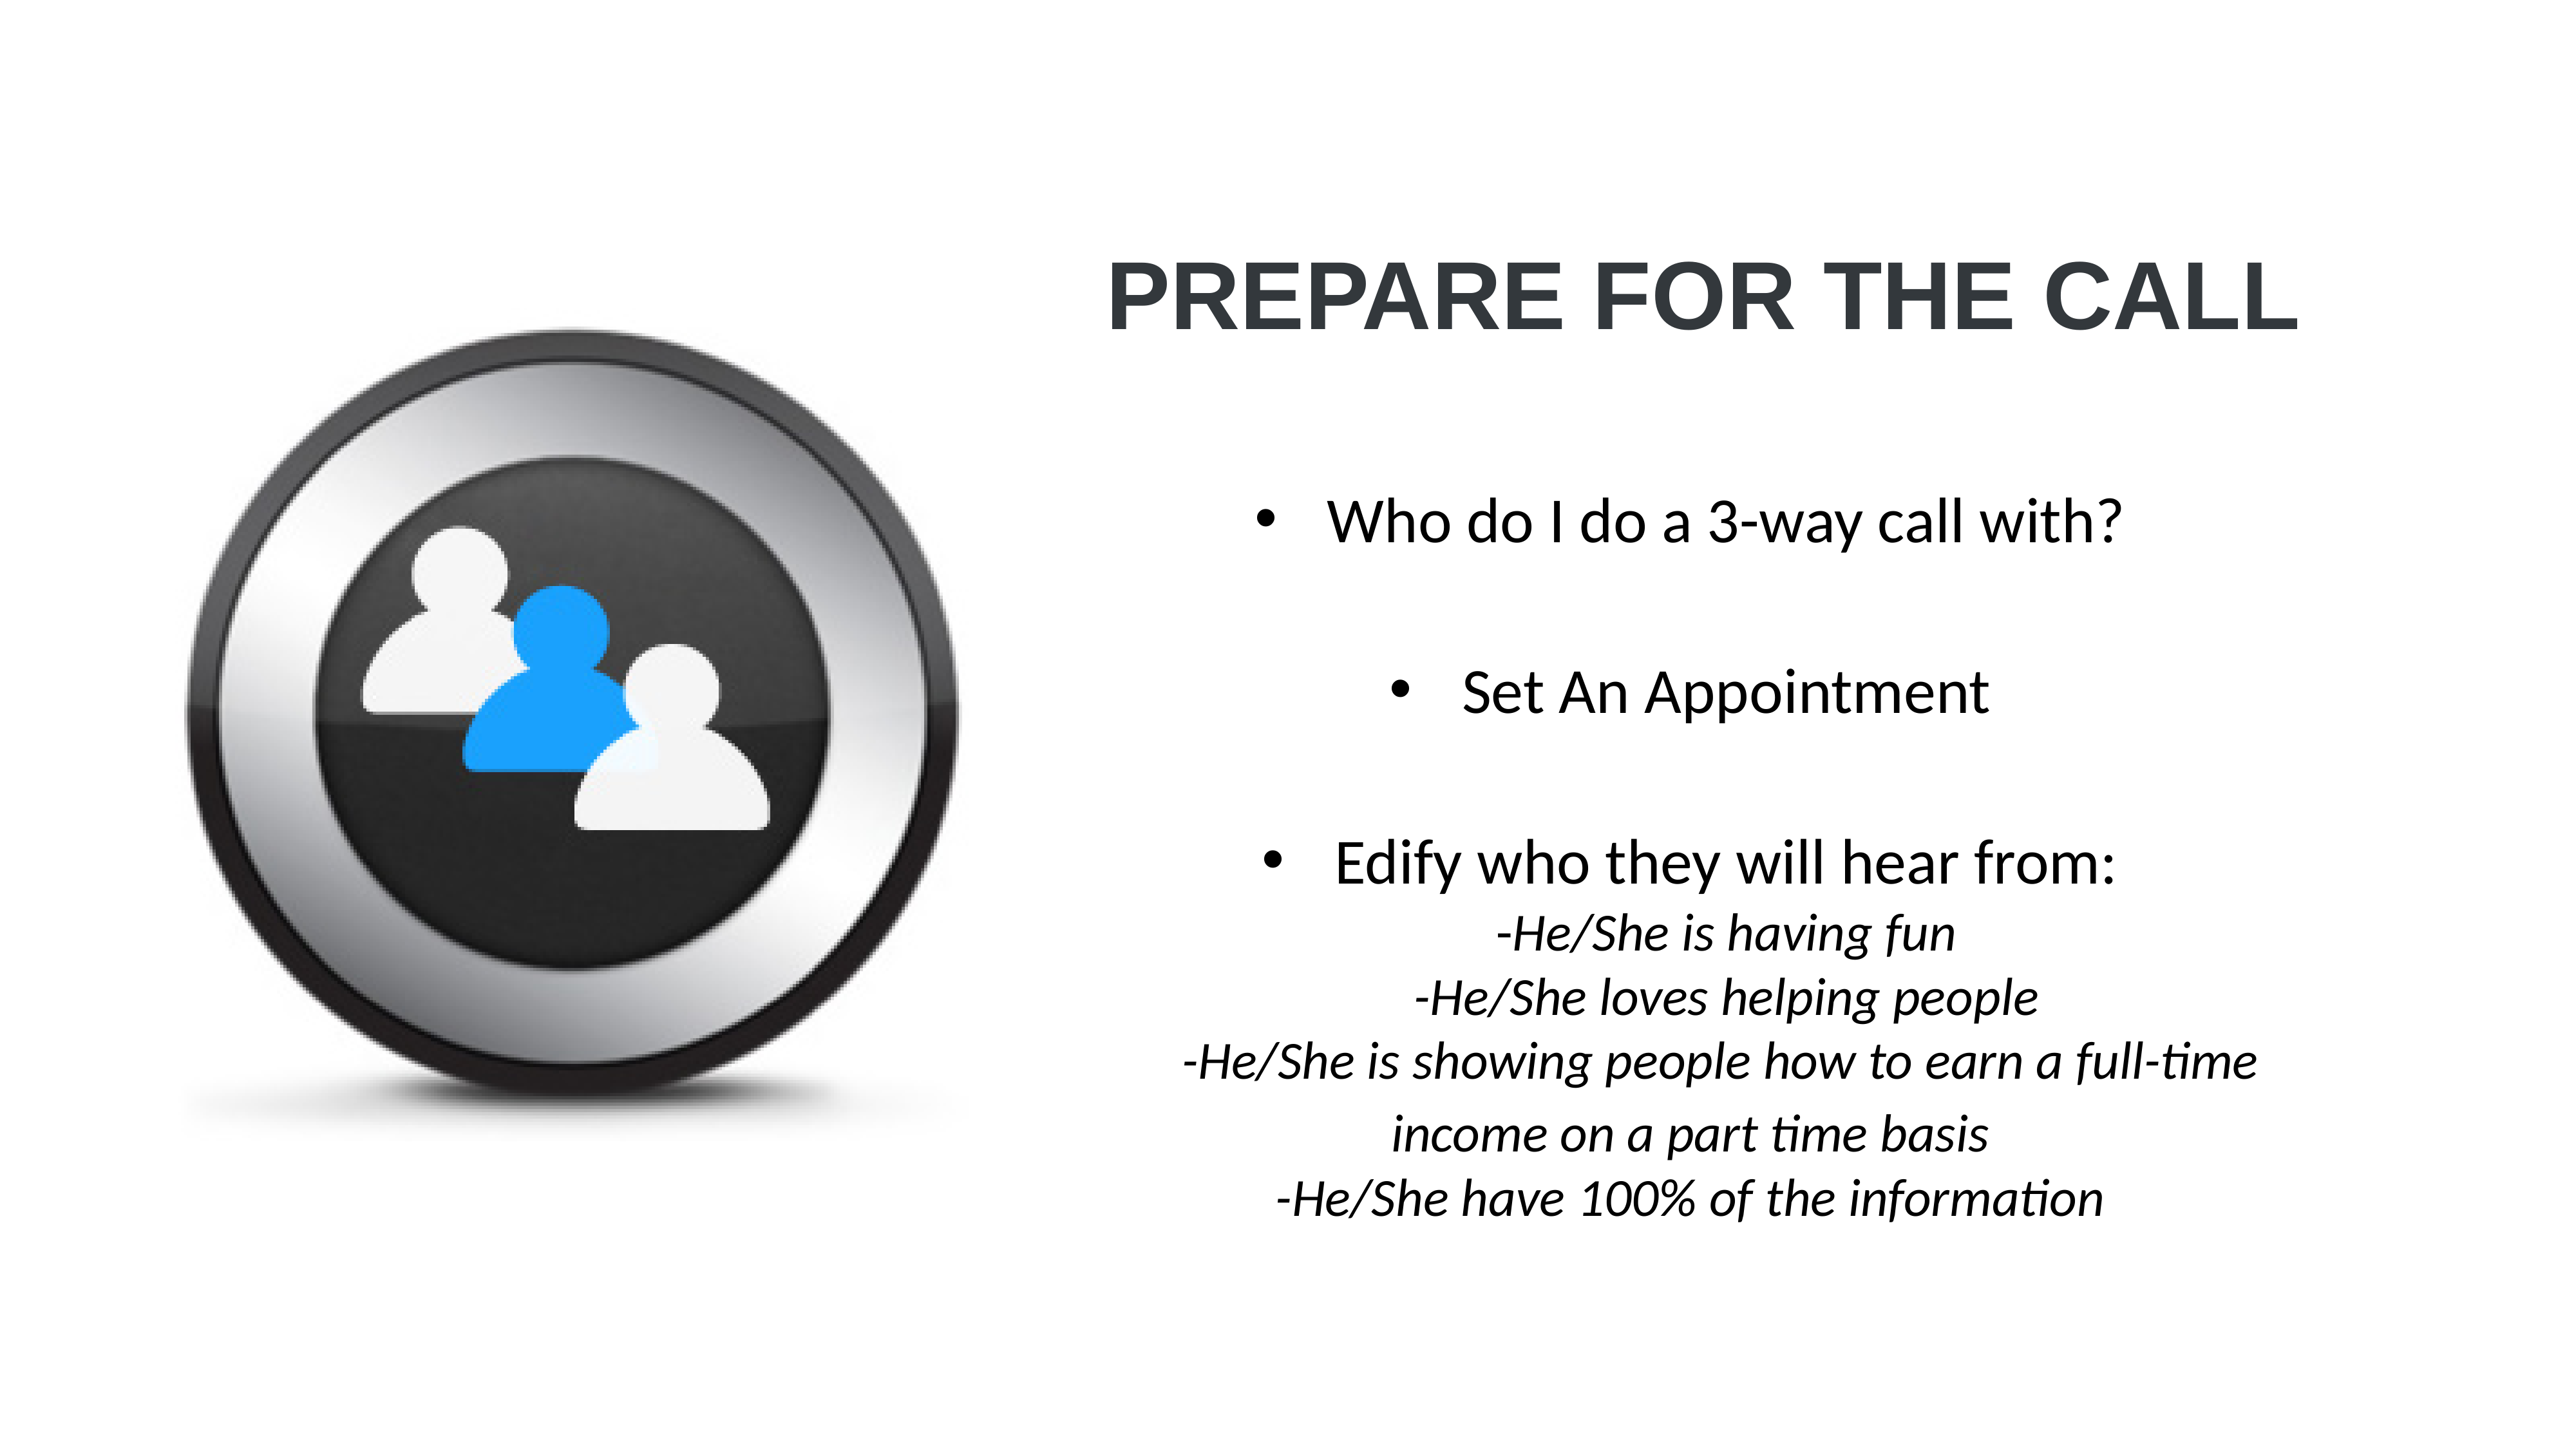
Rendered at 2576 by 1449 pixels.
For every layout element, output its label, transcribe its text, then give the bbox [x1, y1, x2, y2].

text_box PREPARE FOR THE CALL [978, 228, 2403, 354]
picture [72, 308, 1062, 1141]
text_box Who do I do a 3-way call with? Set An Appointment Edify who they will hear from: -He/She is having fun -He/She loves helping people -He/She is showing people how to earn a full-time income on a part time basis -He/She have 100% of the information [989, 473, 2392, 1296]
